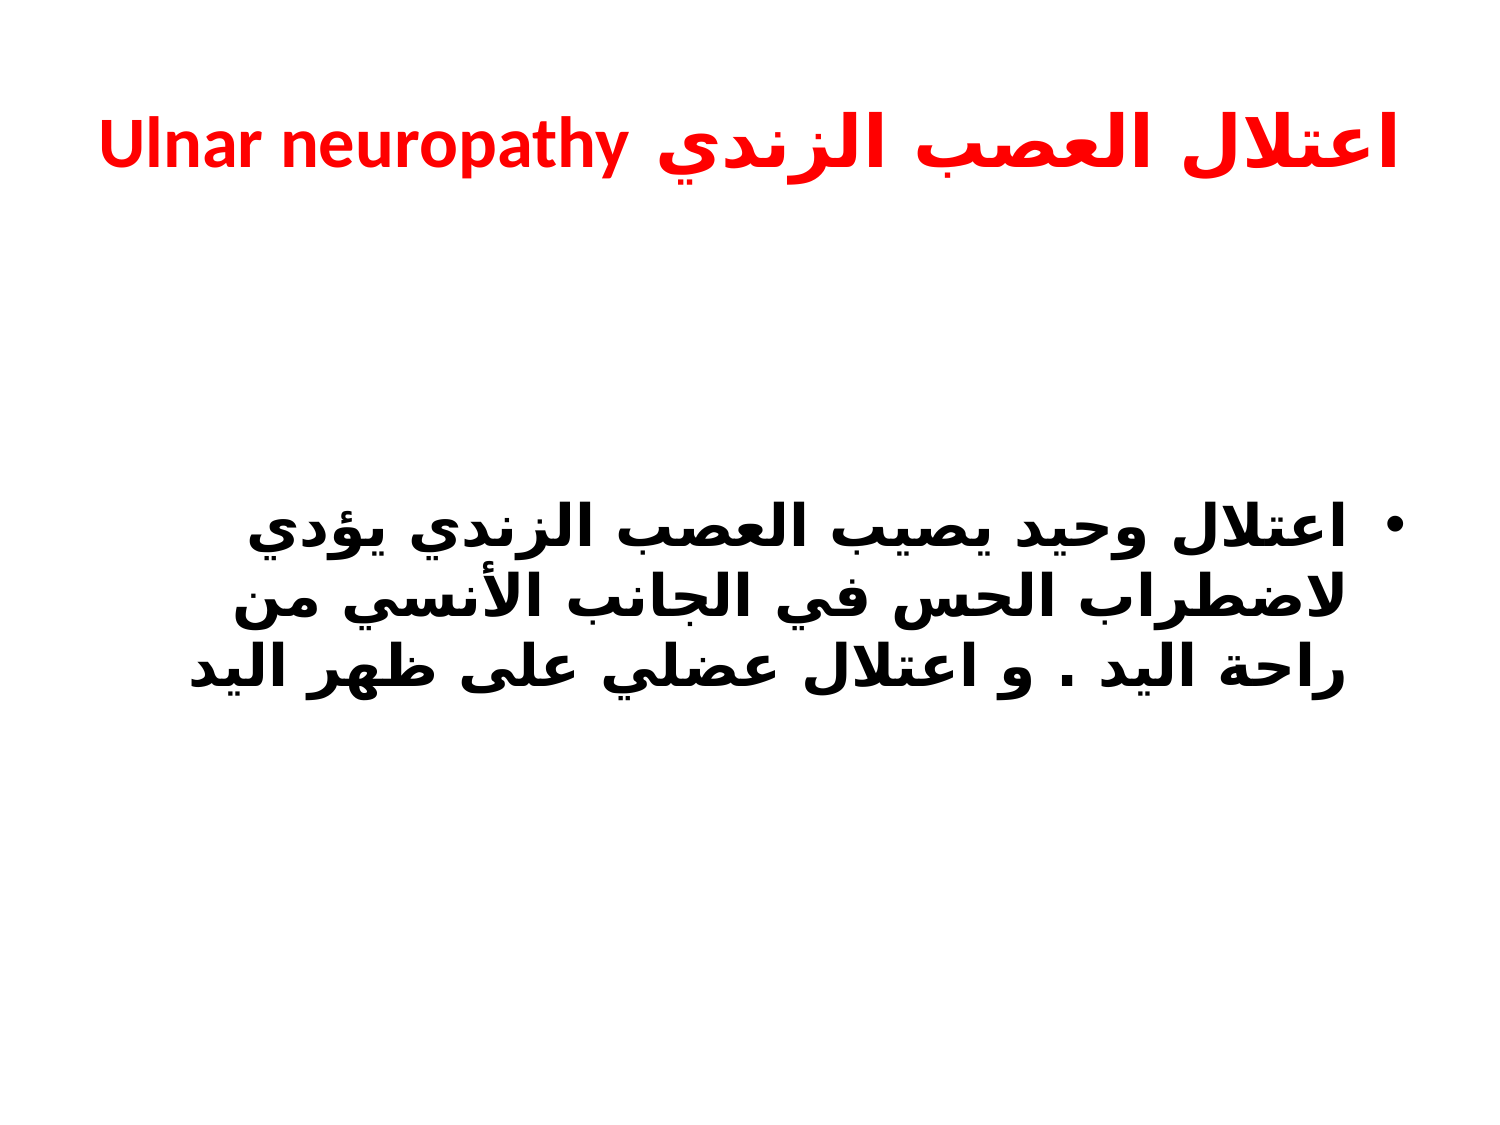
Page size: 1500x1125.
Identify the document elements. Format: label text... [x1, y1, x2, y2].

title اعتلال العصب الزندي Ulnar neuropathy [75, 45, 1425, 233]
list اعتلال وحيد يصيب العصب الزندي يؤدي لاضطراب الحس في الجانب الأنسي من راحة اليد . و اعتلال عضلي على ظهر اليد [70, 480, 1421, 746]
